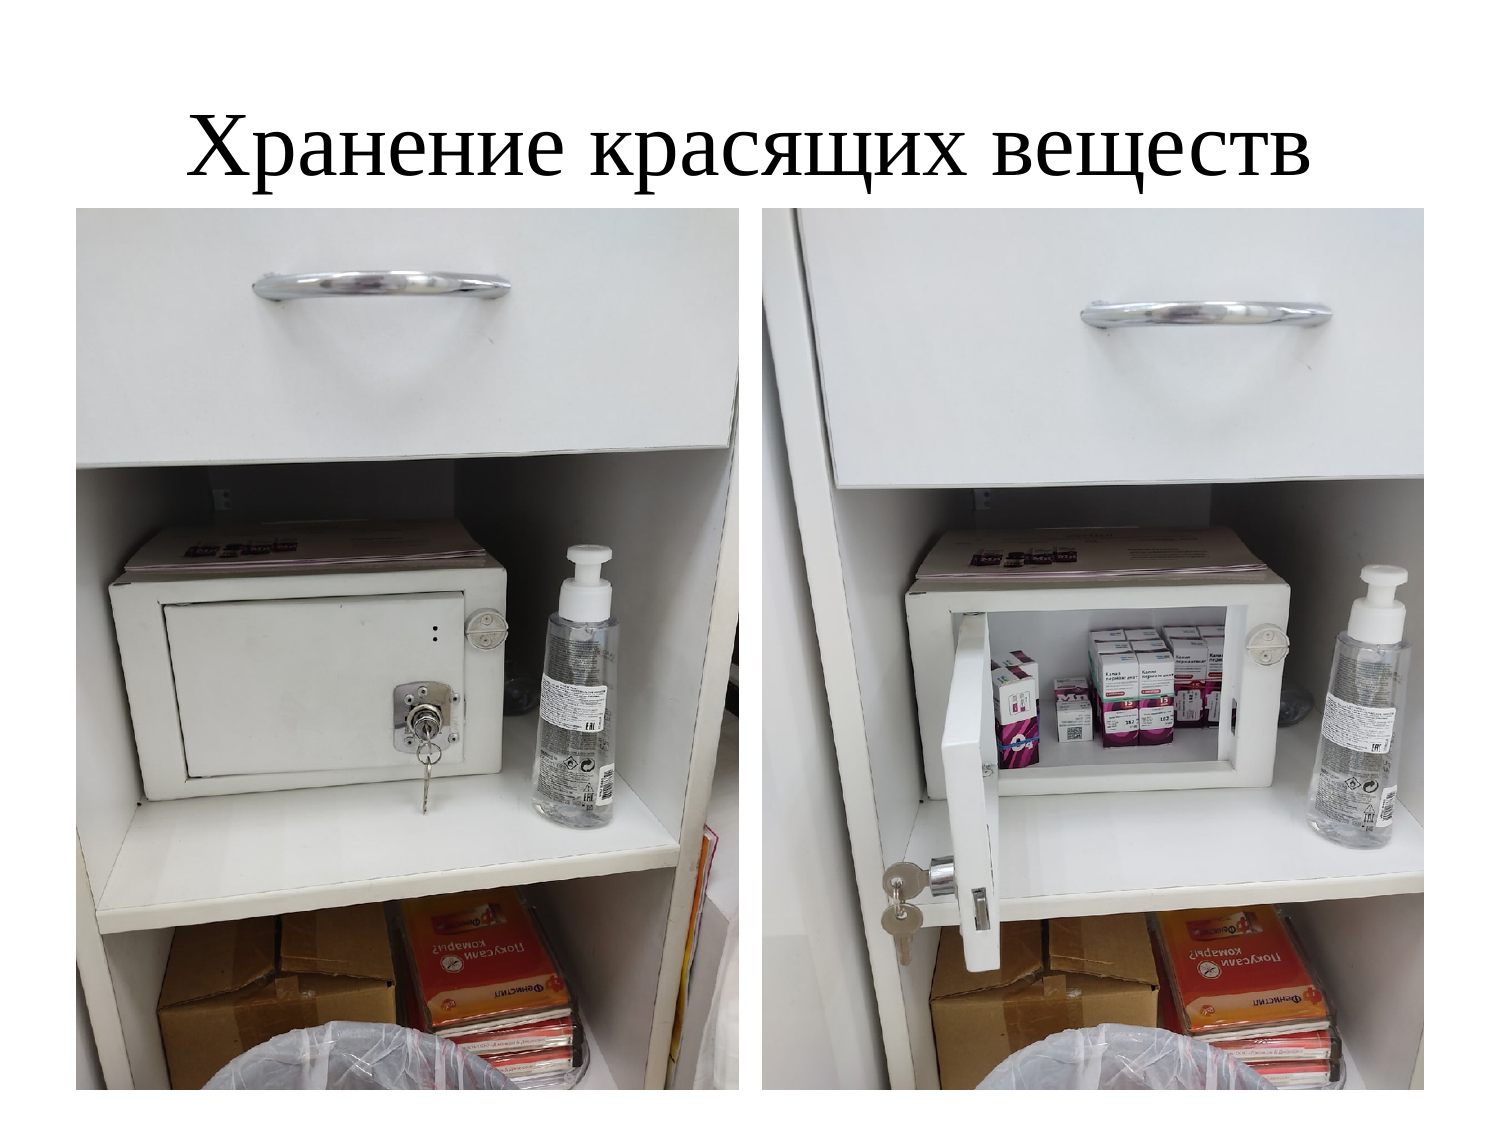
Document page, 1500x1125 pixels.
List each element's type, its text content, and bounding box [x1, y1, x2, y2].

title Хранение красящих веществ [75, 45, 1425, 233]
picture [76, 207, 739, 1091]
picture [761, 207, 1424, 1090]
